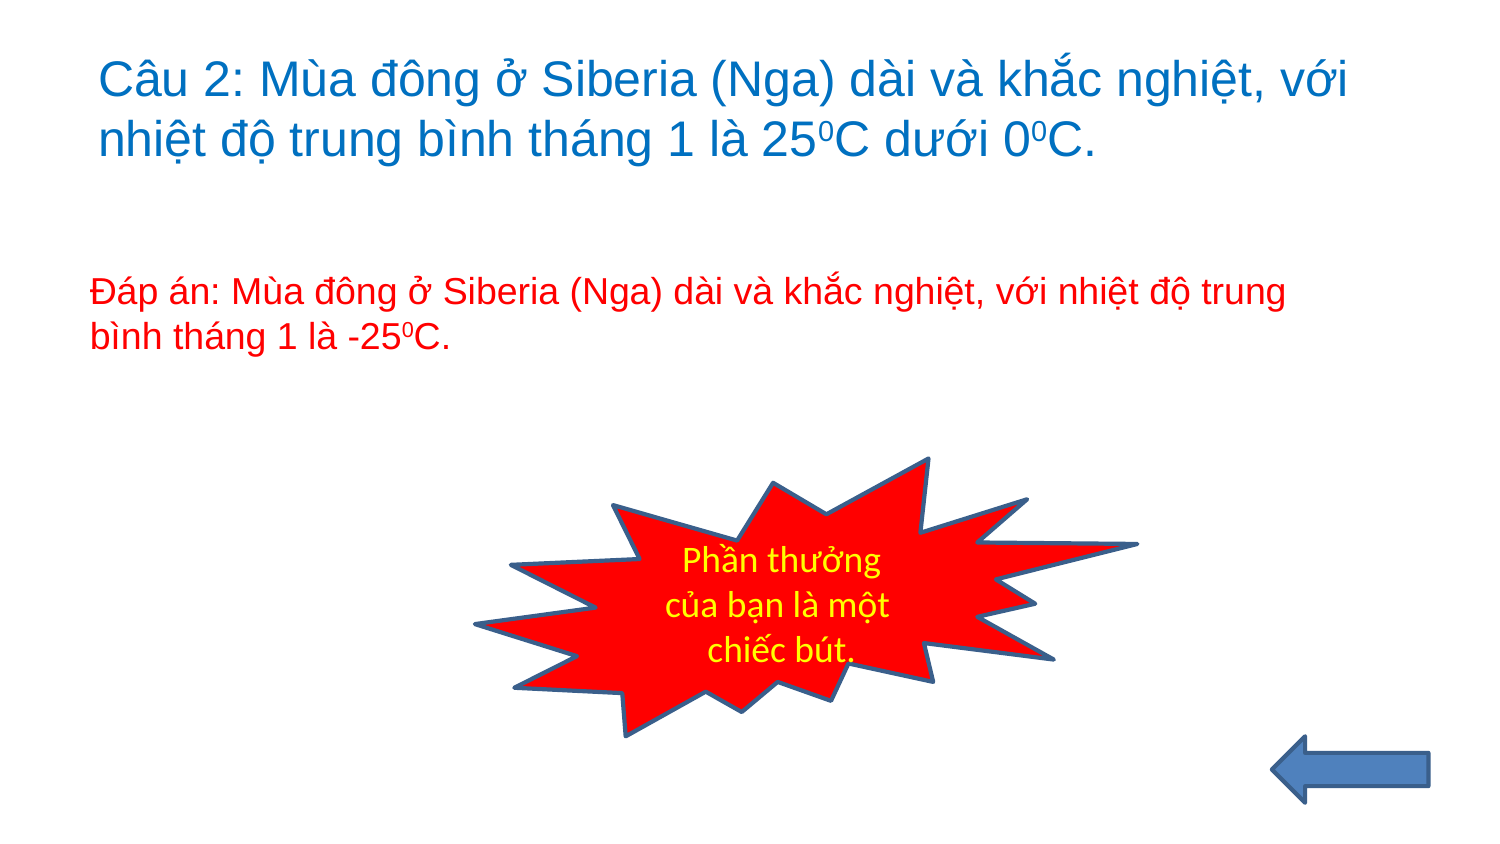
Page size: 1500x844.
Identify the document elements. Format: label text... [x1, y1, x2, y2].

text_box Câu 2: Mùa đông ở Siberia (Nga) dài và khắc nghiệt, với nhiệt độ trung bình tháng 1 là 250C dưới 00C. [86, 40, 1429, 173]
text_box Đáp án: Mùa đông ở Siberia (Nga) dài và khắc nghiệt, với nhiệt độ trung bình tháng 1 là -250C. [75, 259, 1351, 365]
text_box [1269, 734, 1431, 805]
text_box Phần thưởng của bạn là một chiếc bút. [472, 456, 1140, 739]
